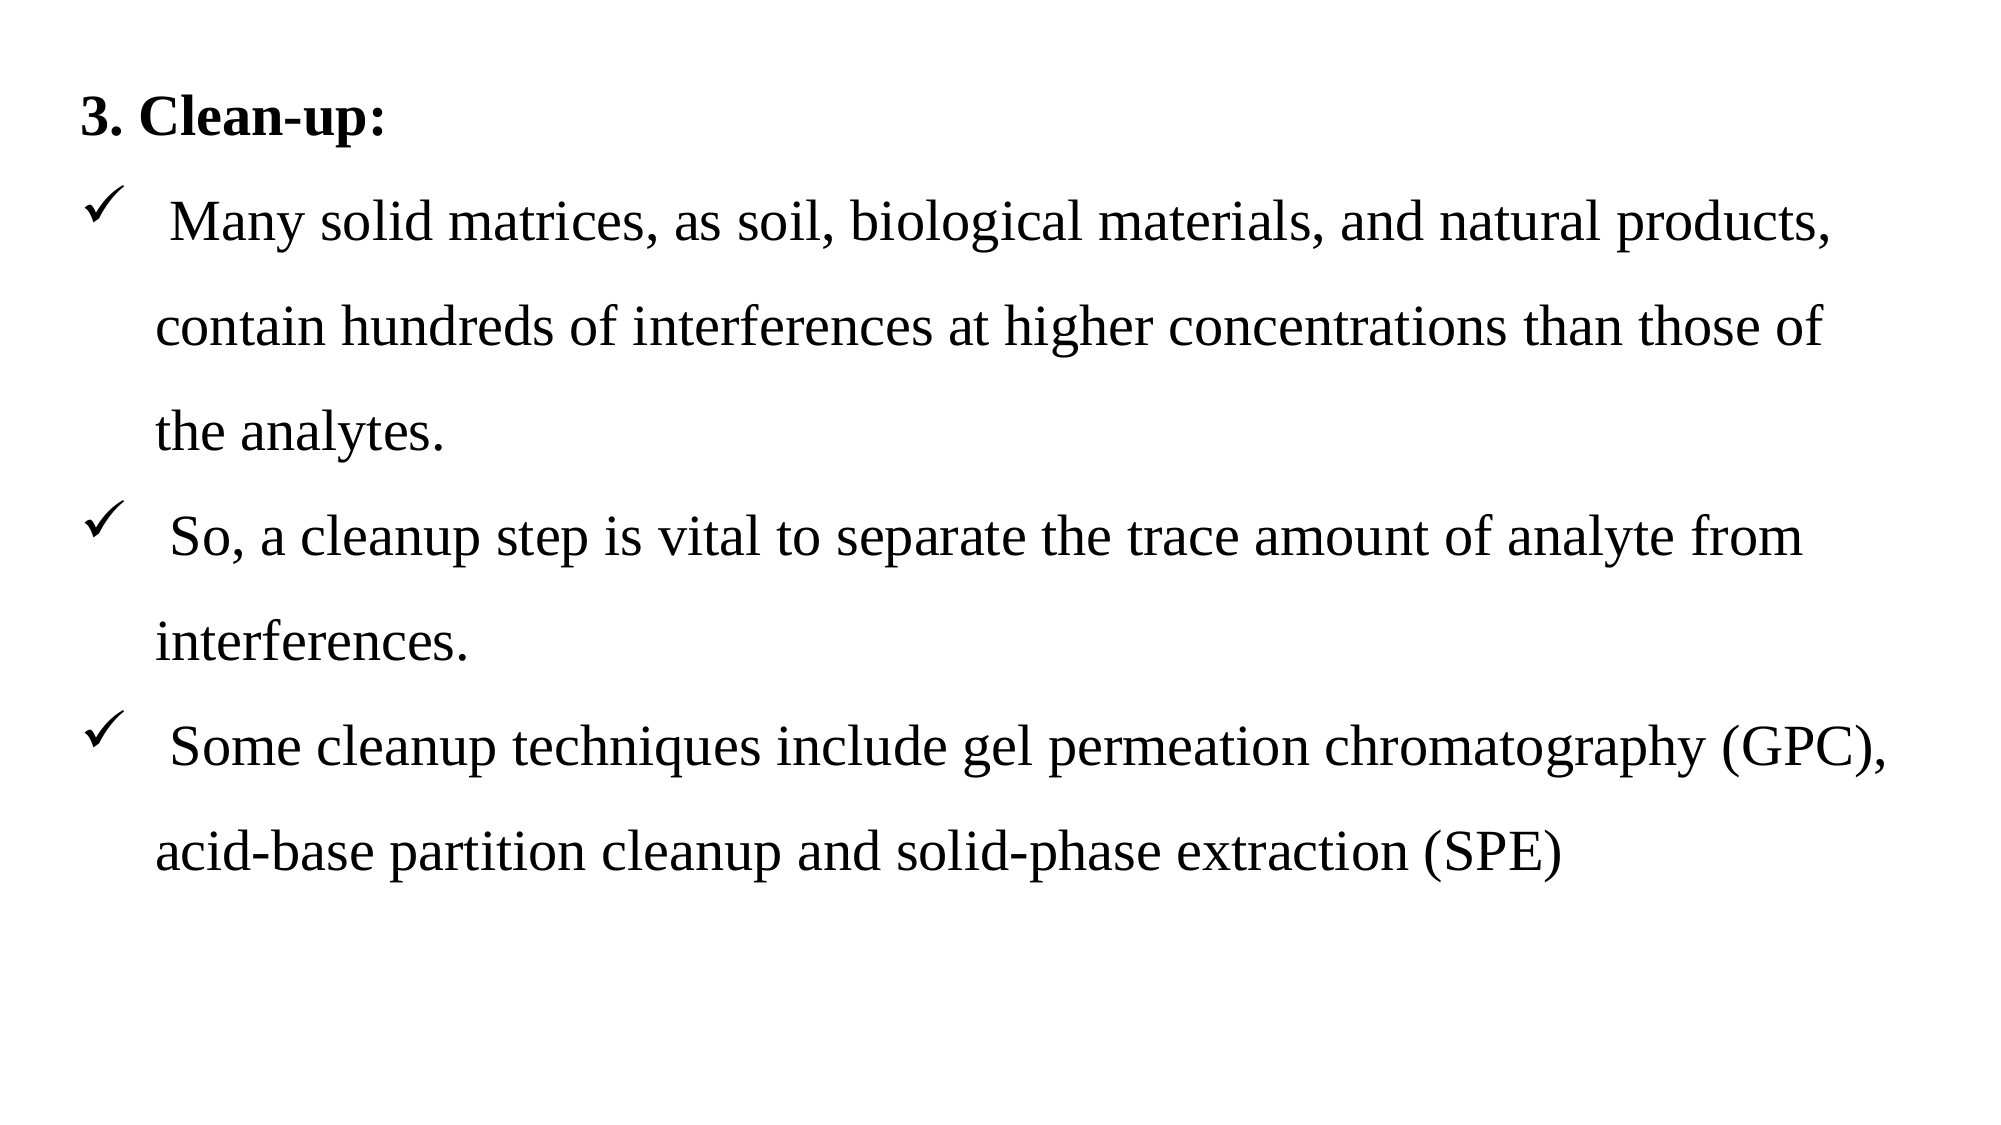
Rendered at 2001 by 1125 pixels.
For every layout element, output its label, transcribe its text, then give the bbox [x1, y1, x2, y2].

text_box 3. Clean-up: Many solid matrices, as soil, biological materials, and natural products, contain hundreds of interferences at higher concentrations than those of the analytes. So, a cleanup step is vital to separate the trace amount of analyte from interferences. Some cleanup techniques include gel permeation chromatography (GPC), acid-base partition cleanup and solid-phase extraction (SPE) [65, 34, 1918, 889]
